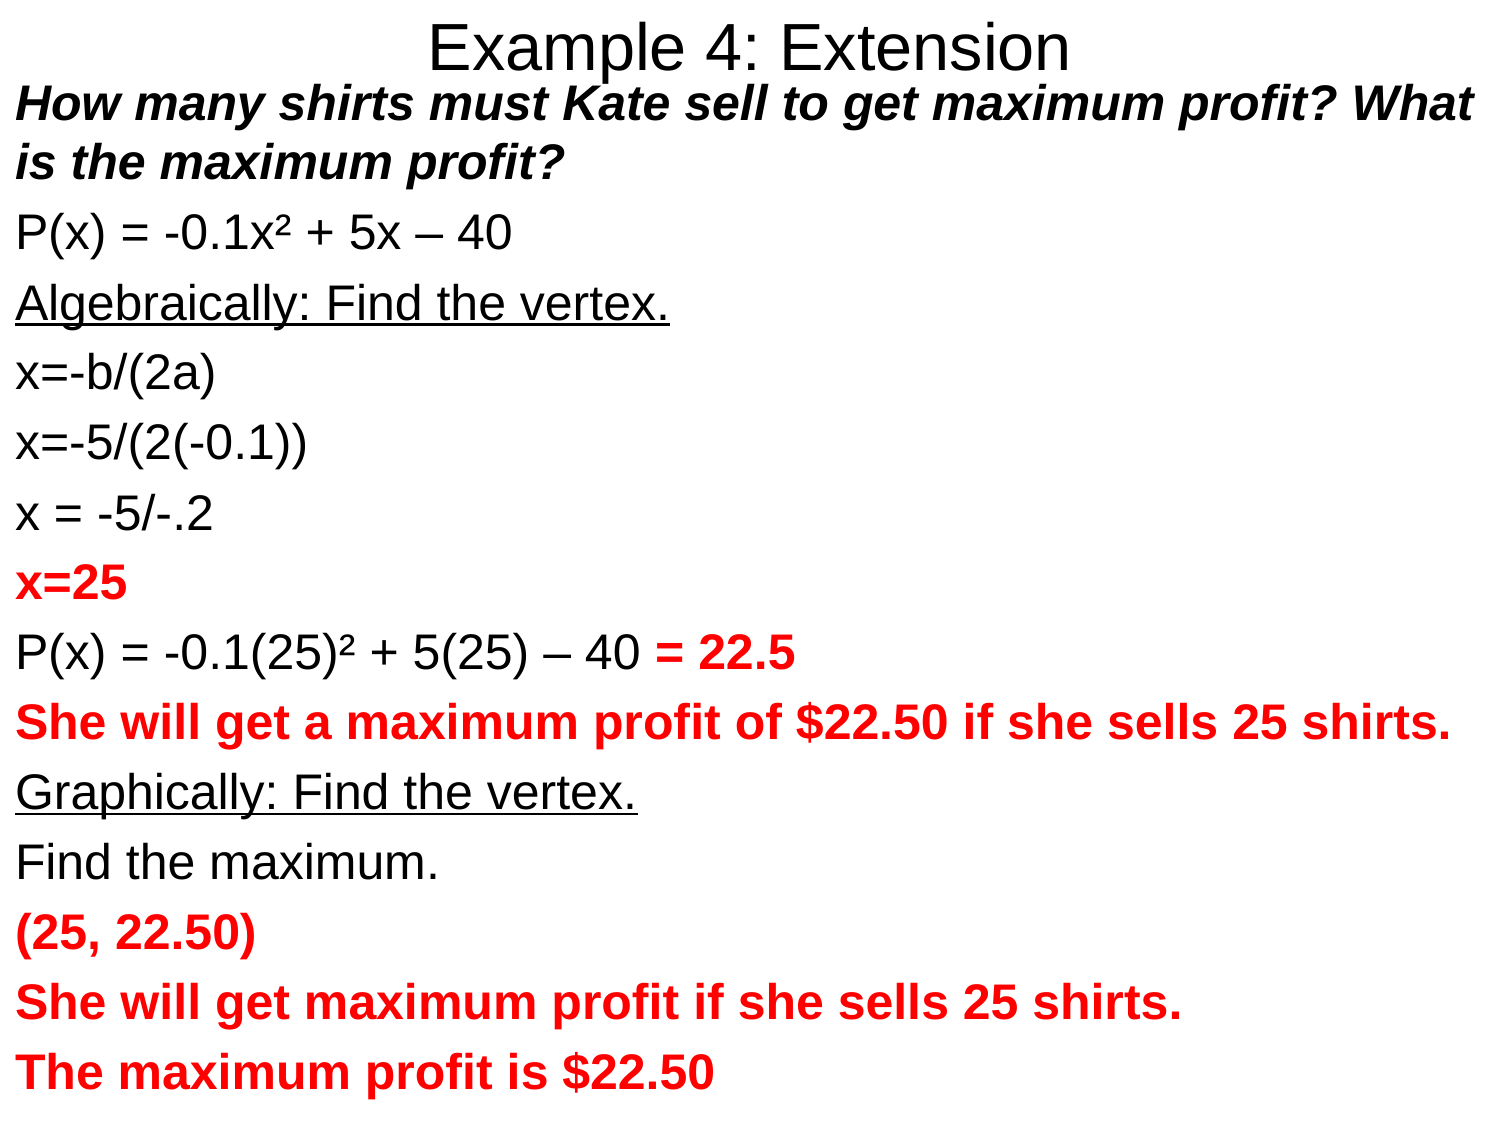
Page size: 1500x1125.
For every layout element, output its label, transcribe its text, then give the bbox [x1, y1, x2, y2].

list How many shirts must Kate sell to get maximum profit? What is the maximum profit? P(x) = -0.1x² + 5x – 40 Algebraically: Find the vertex. x=-b/(2a) x=-5/(2(-0.1)) x = -5/-.2 x=25 P(x) = -0.1(25)² + 5(25) – 40 = 22.5 She will get a maximum profit of $22.50 if she sells 25 shirts. Graphically: Find the vertex. Find the maximum. (25, 22.50) She will get maximum profit if she sells 25 shirts. The maximum profit is $22.50 [0, 62, 1500, 805]
title Example 4: Extension [75, 0, 1425, 62]
